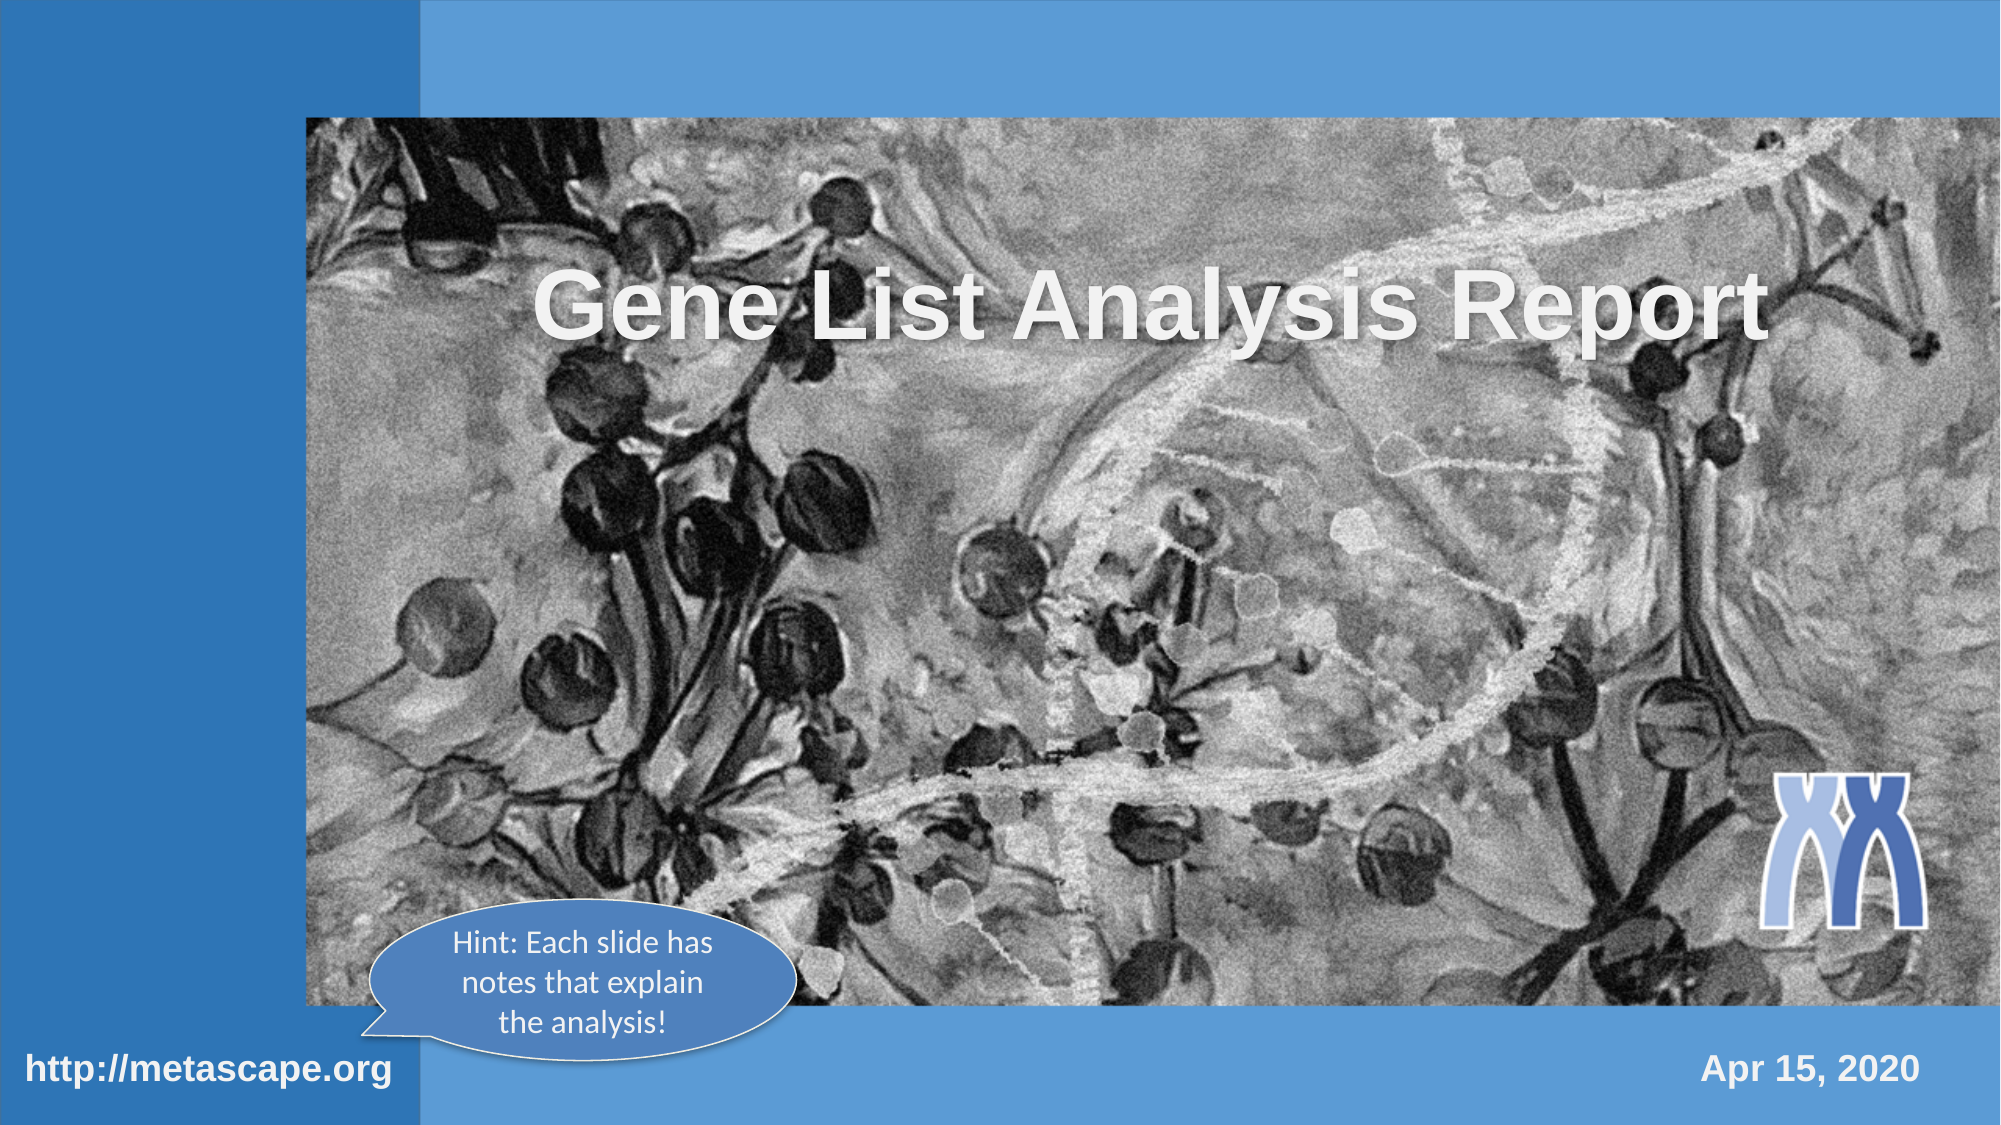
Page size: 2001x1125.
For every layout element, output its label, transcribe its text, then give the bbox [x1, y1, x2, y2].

text_box http://metascape.org [9, 1036, 409, 1097]
text_box Hint: Each slide has notes that explain the analysis! [360, 898, 798, 1062]
title Gene List Analysis Report [516, 261, 1811, 338]
text_box Apr 15, 2020 [1685, 1036, 1936, 1097]
picture [0, 0, 2001, 1125]
